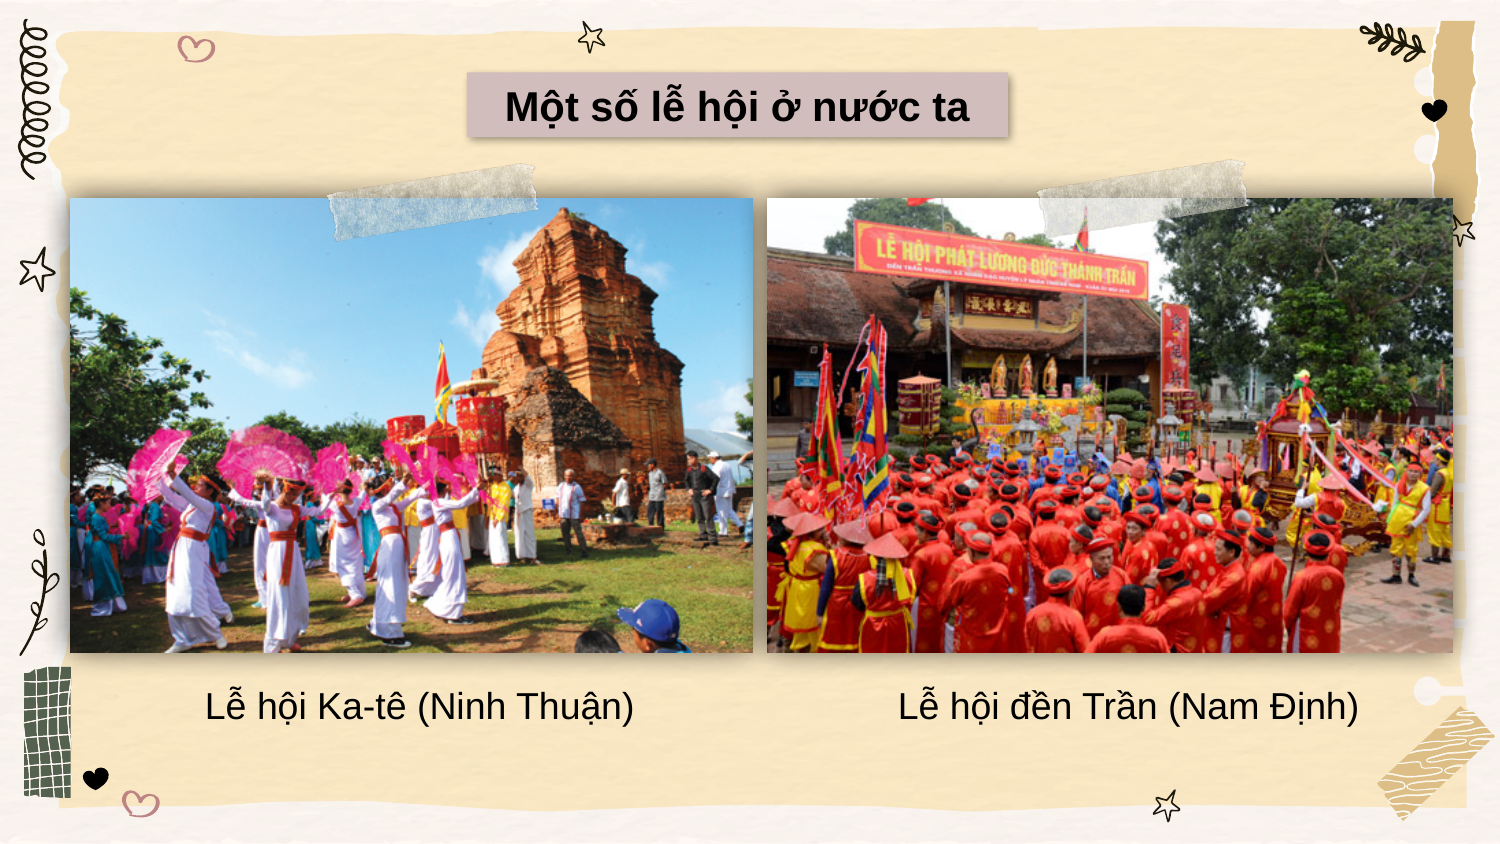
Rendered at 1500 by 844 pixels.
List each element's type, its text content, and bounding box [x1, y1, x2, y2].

text_box Lễ hội Ka-tê (Ninh Thuận) [143, 674, 697, 735]
text_box Lễ hội đền Trần (Nam Định) [883, 674, 1401, 735]
picture [0, 0, 1500, 844]
text_box Một số lễ hội ở nước ta [466, 72, 1008, 138]
